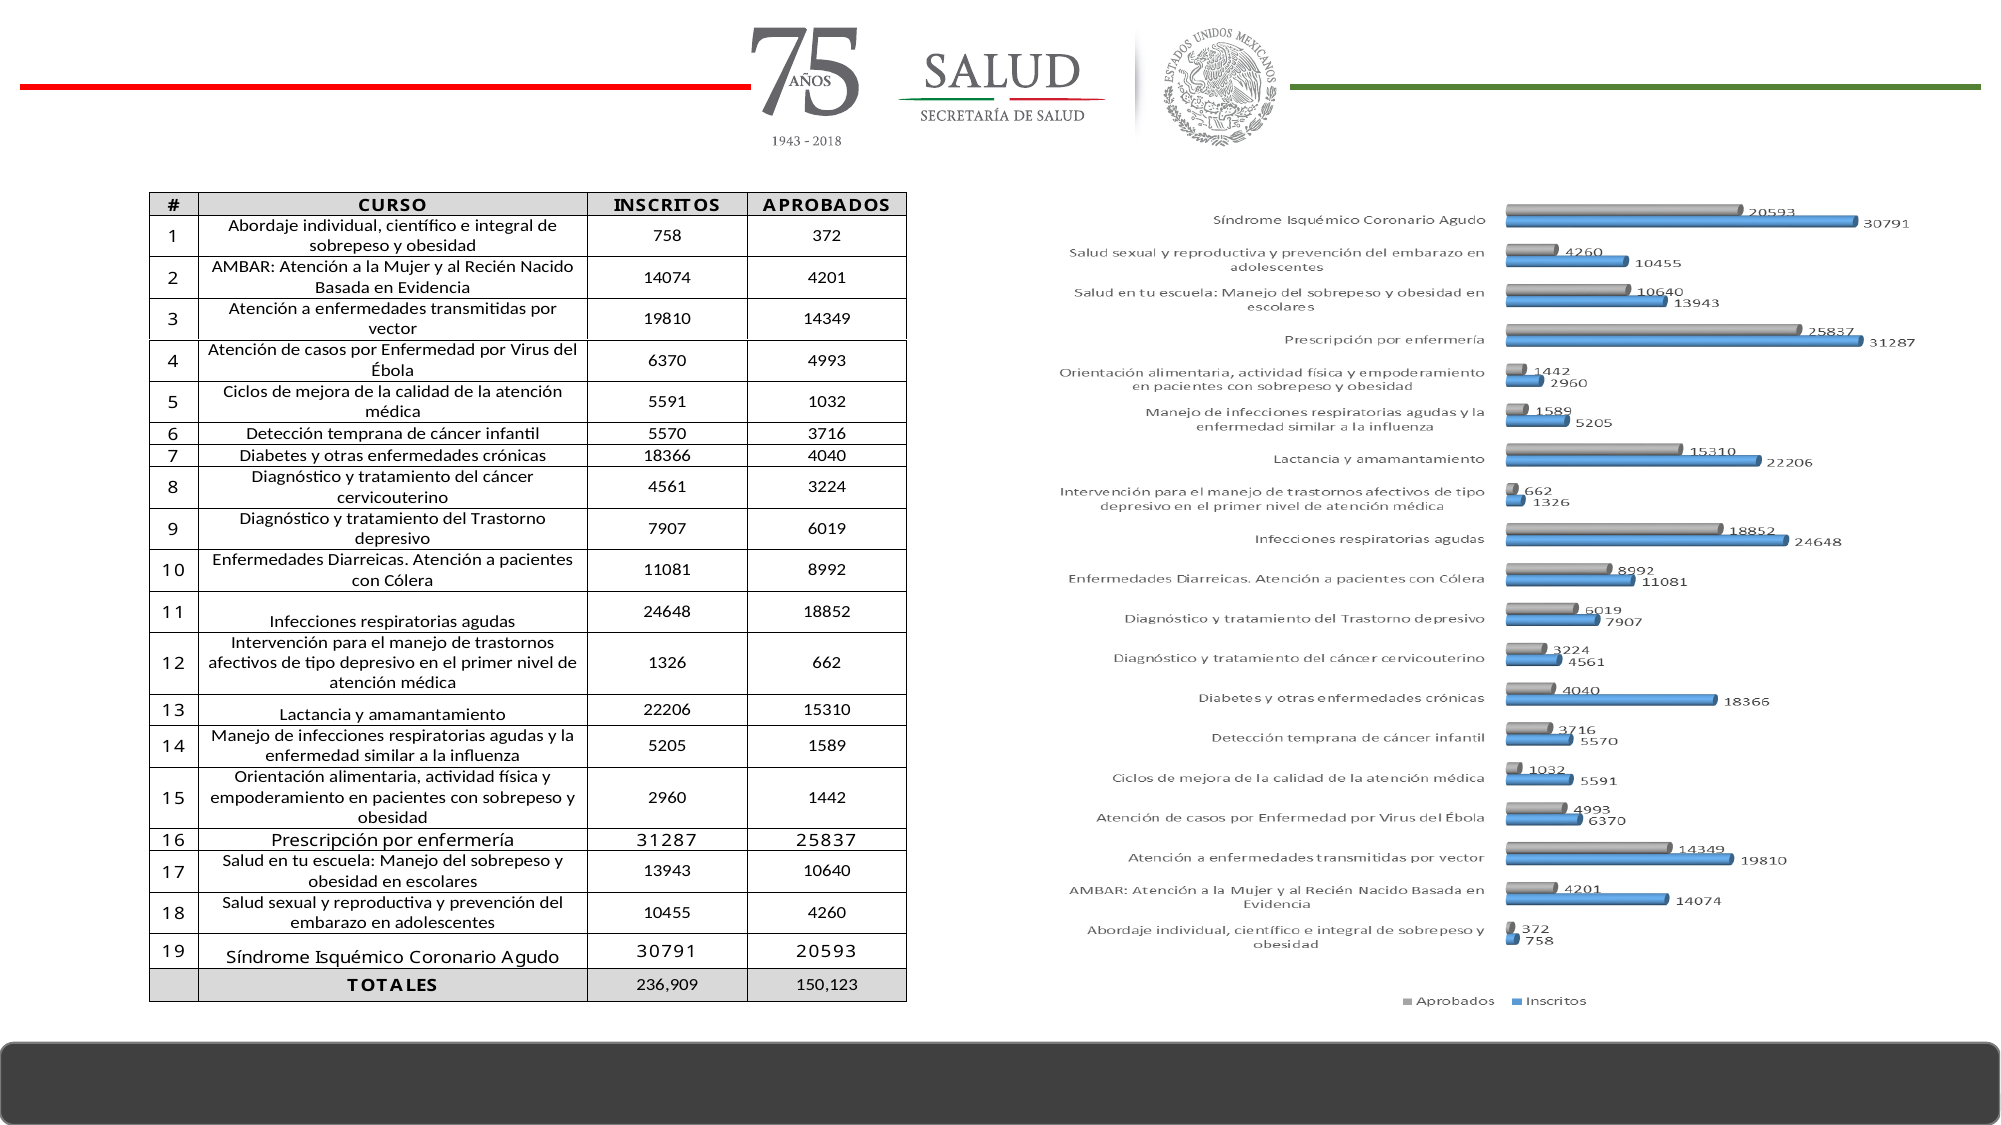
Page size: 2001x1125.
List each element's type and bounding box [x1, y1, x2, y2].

picture [1043, 157, 1938, 1020]
picture [137, 192, 921, 1039]
